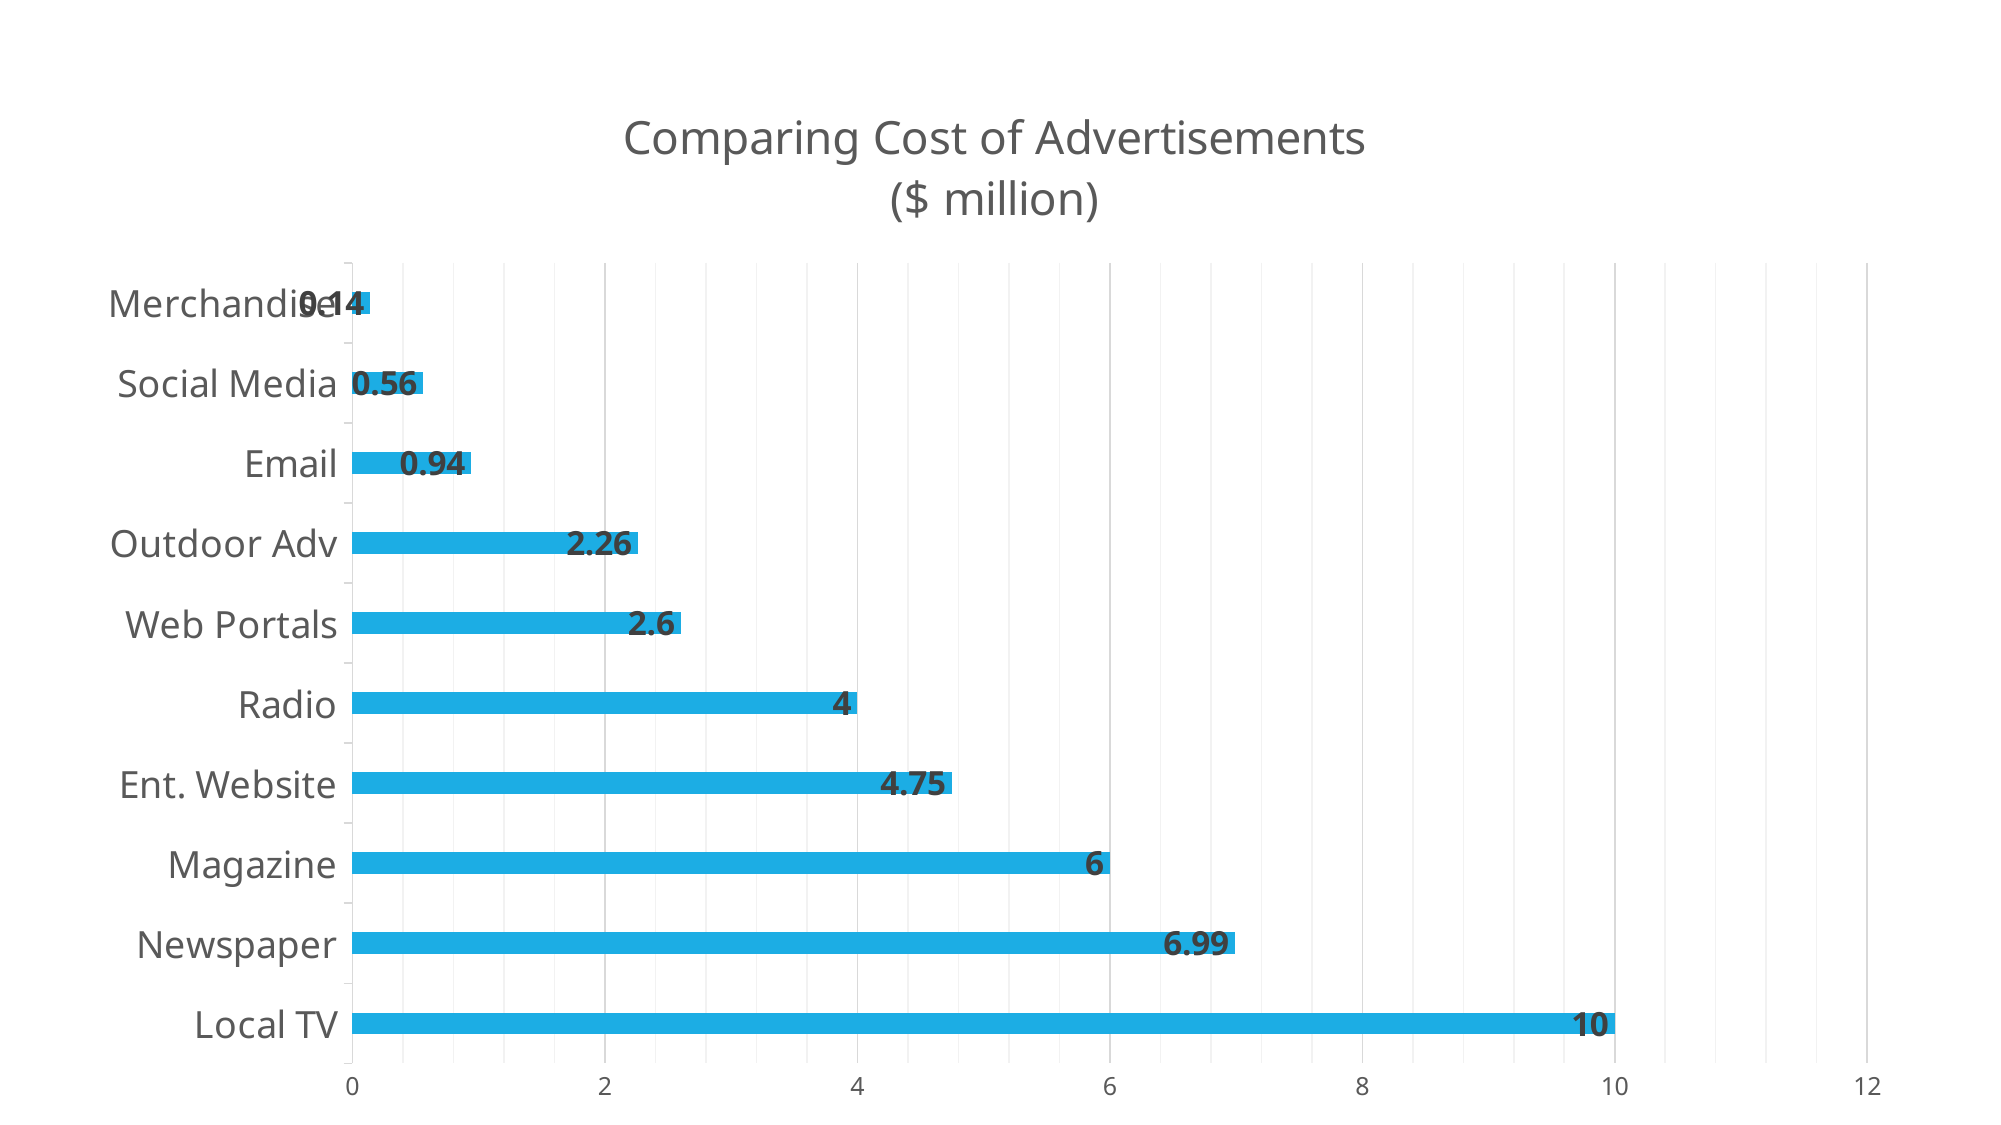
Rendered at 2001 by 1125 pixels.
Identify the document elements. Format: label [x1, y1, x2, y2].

chart [70, 62, 1919, 1125]
